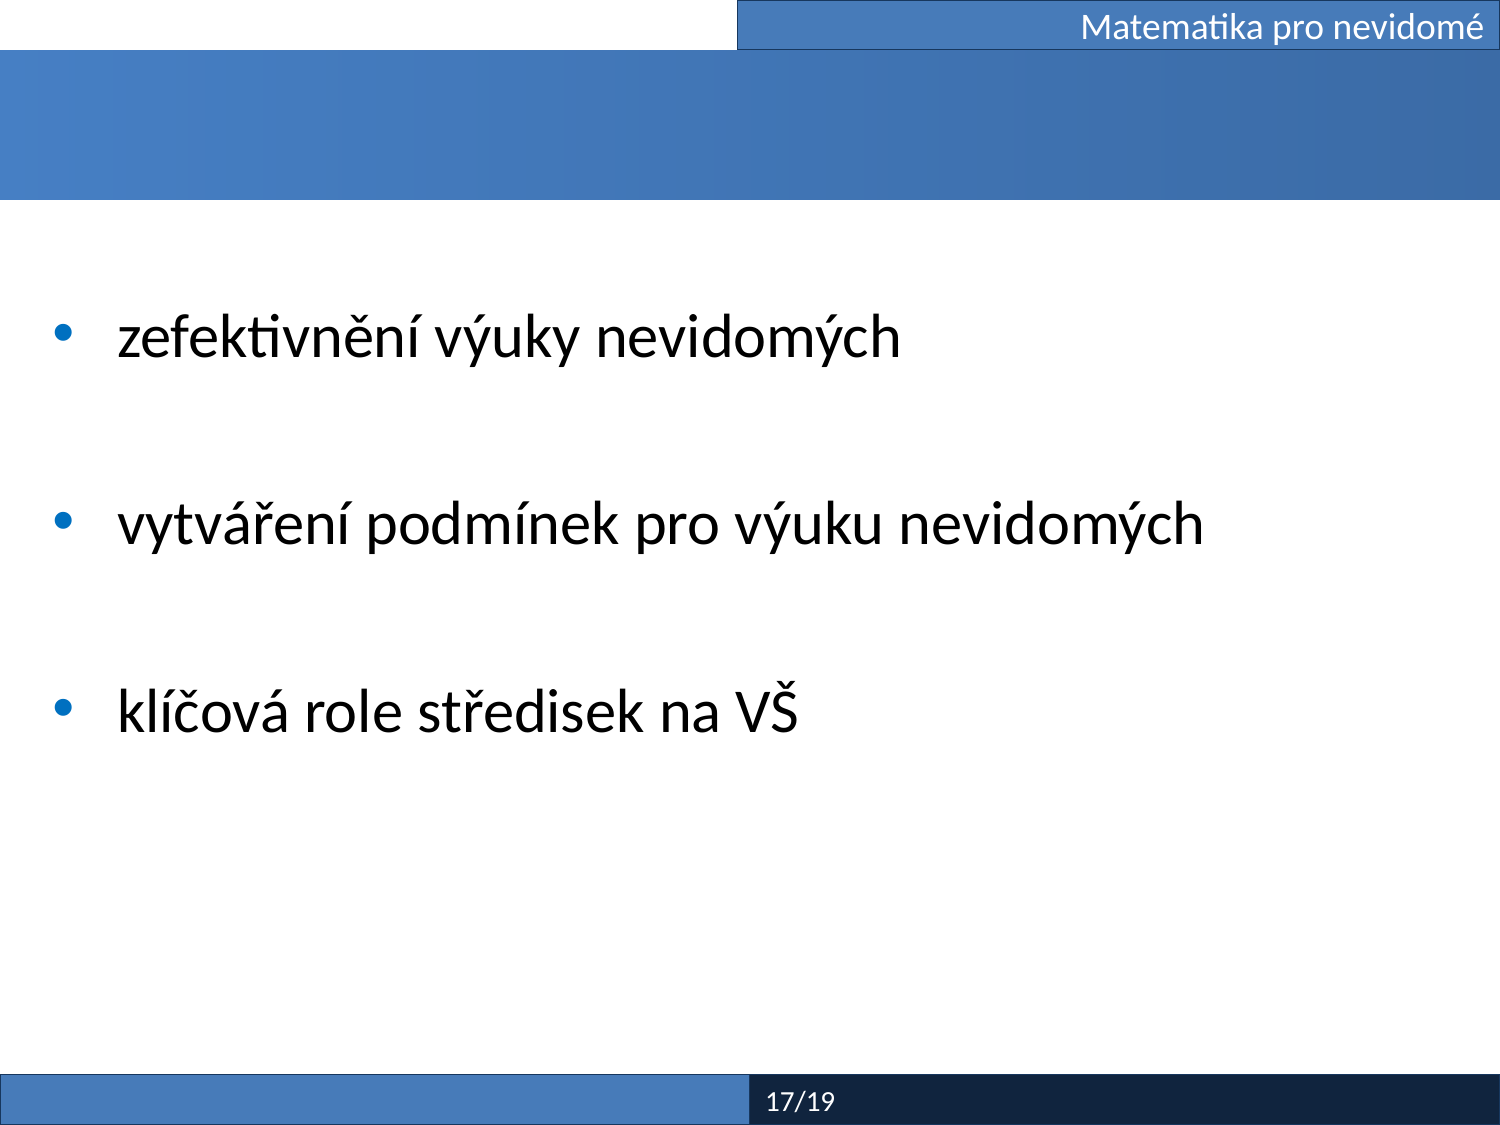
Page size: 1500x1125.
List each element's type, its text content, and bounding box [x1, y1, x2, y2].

subtitle [0, 50, 1500, 200]
text_box zefektivnění výuky nevidomých vytváření podmínek pro výuku nevidomých klíčová role středisek na VŠ [37, 212, 1500, 752]
text_box Matematika pro nevidomé [737, 0, 1500, 50]
text_box 17/19 [749, 1074, 1500, 1125]
text_box [0, 1074, 749, 1125]
